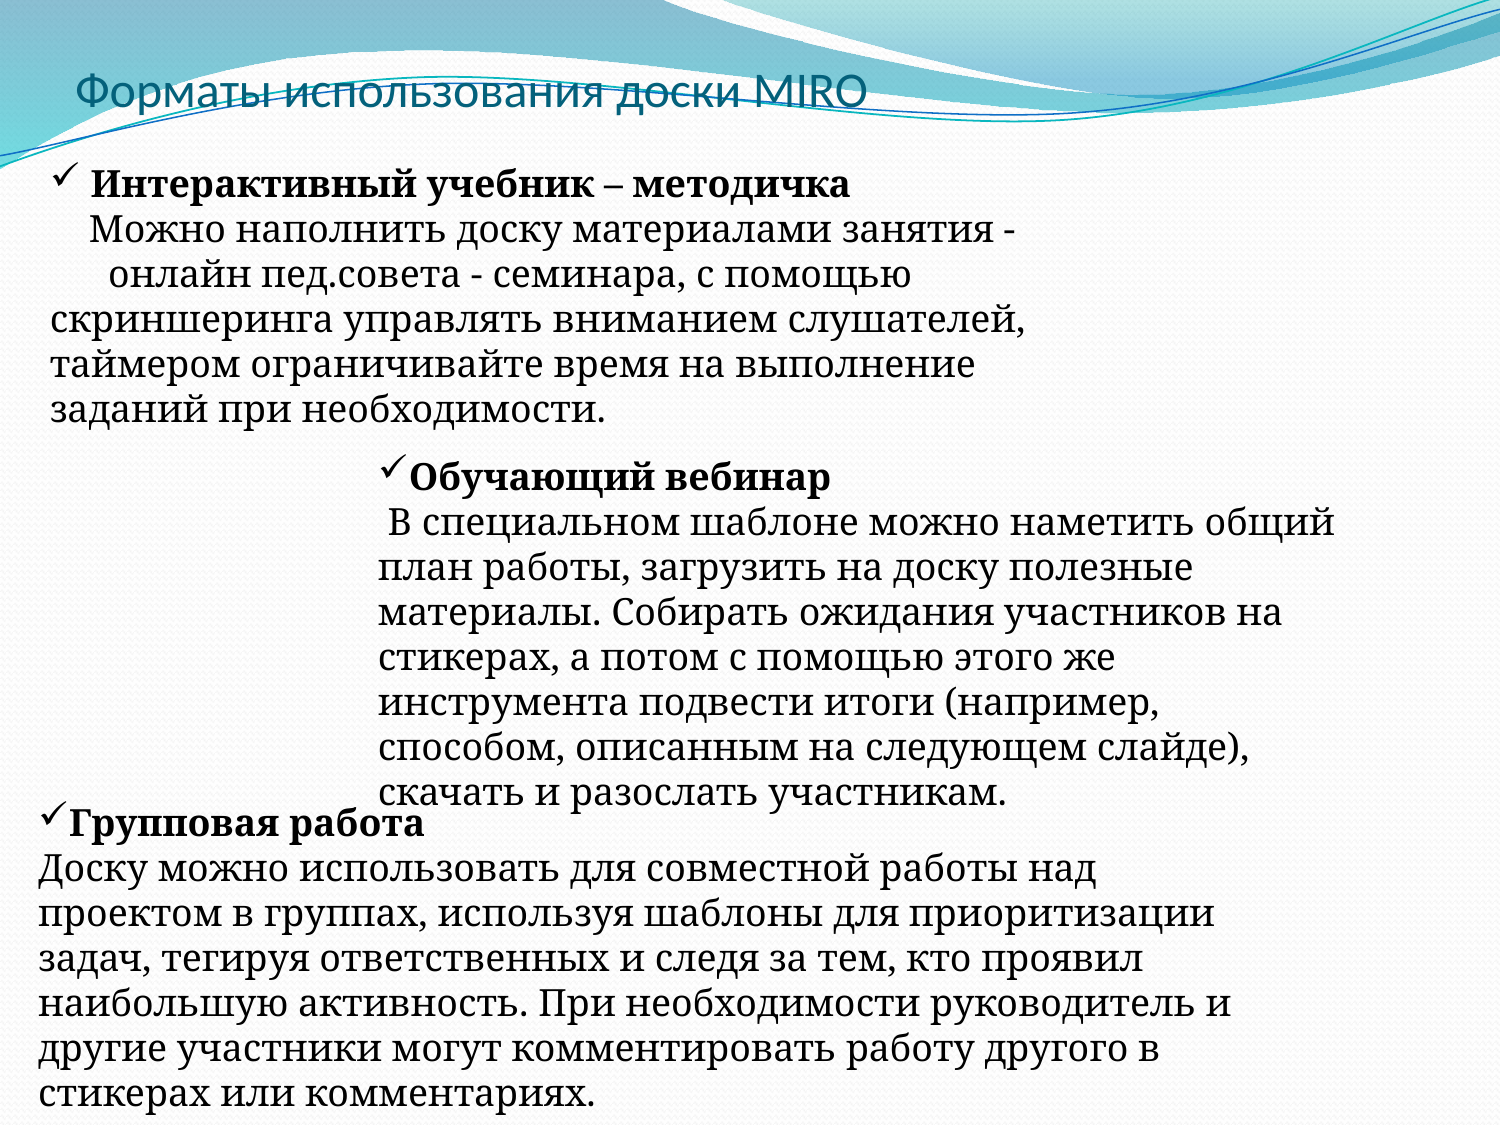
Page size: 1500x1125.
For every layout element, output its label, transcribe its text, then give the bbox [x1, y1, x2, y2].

text_box Групповая работа Доску можно использовать для совместной работы над проектом в группах, используя шаблоны для приоритизации задач, тегируя ответственных и следя за тем, кто проявил наибольшую активность. При необходимости руководитель и другие участники могут комментировать работу другого в стикерах или комментариях. [23, 791, 1301, 1125]
text_box Обучающий вебинар В специальном шаблоне можно наметить общий план работы, загрузить на доску полезные материалы. Собирать ожидания участников на стикерах, а потом с помощью этого же инструмента подвести итоги (например, способом, описанным на следующем слайде), скачать и разослать участникам. [363, 445, 1372, 820]
title Форматы использования доски MIRO [75, 45, 1300, 118]
text_box Интерактивный учебник – методичка Можно наполнить доску материалами занятия - онлайн пед.совета - семинара, с помощью скриншеринга управлять вниманием слушателей, таймером ограничивайте время на выполнение заданий при необходимости. [35, 152, 1102, 438]
